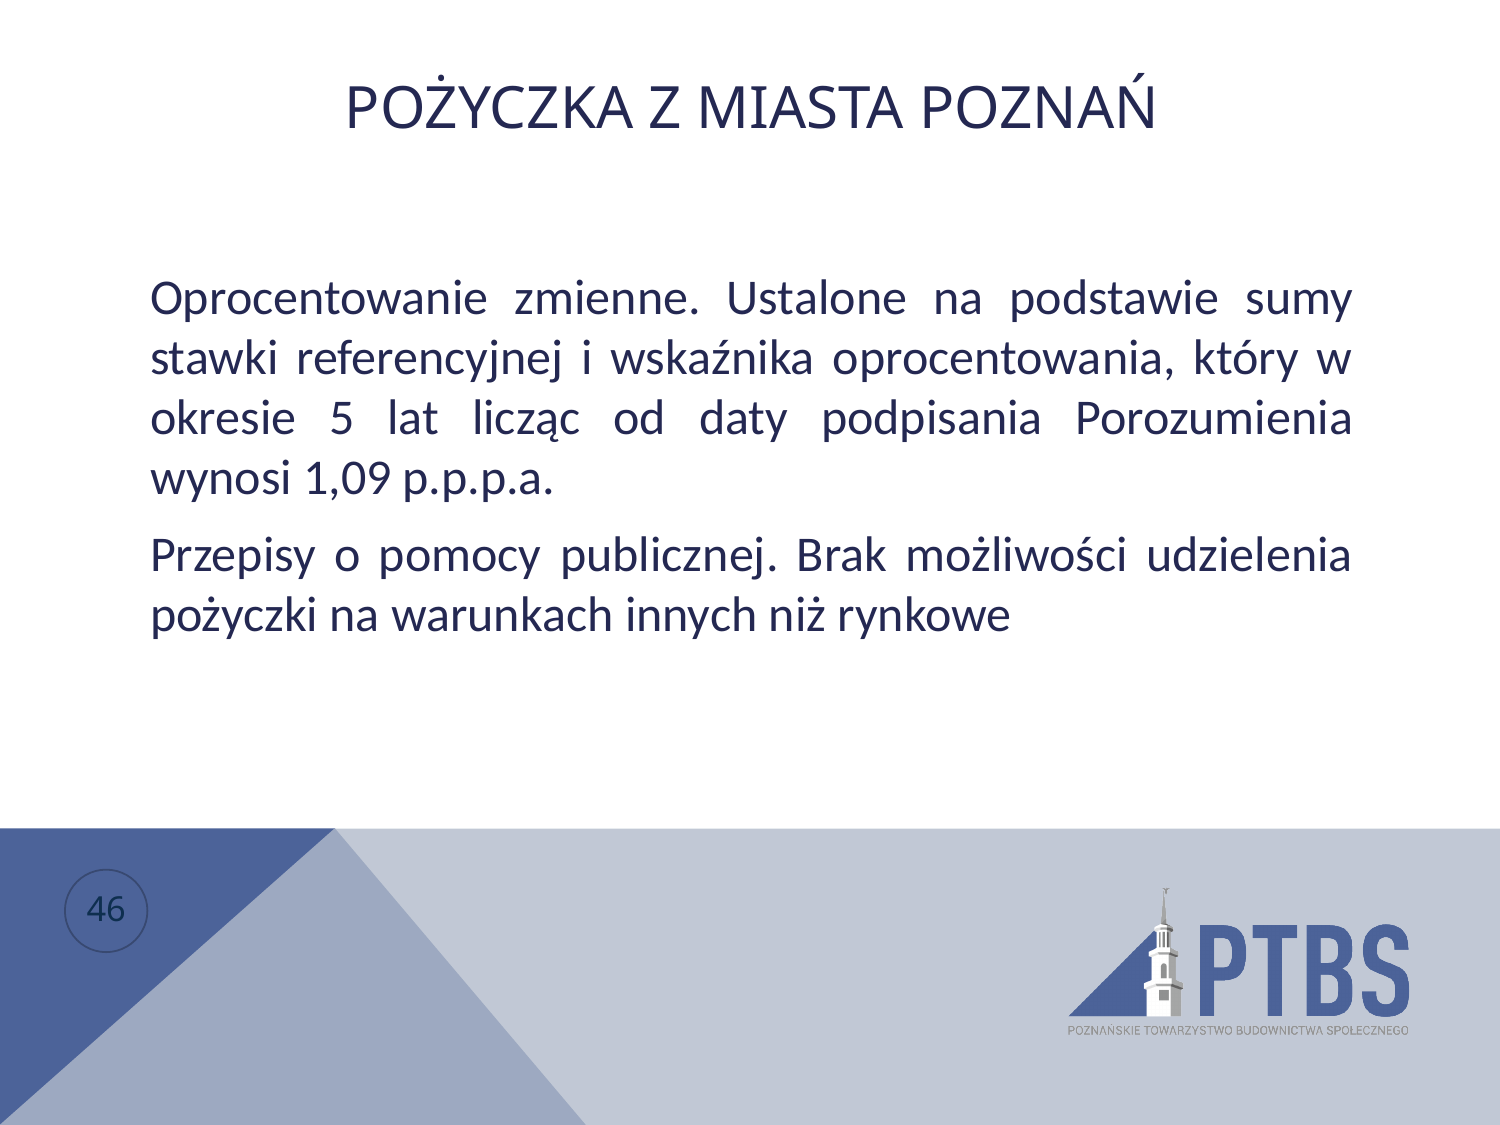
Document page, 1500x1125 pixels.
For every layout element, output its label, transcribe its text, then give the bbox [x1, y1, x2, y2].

picture [977, 833, 1500, 1125]
title Pożyczka z Miasta Poznań [135, 60, 1369, 150]
list Oprocentowanie zmienne. Ustalone na podstawie sumy stawki referencyjnej i wskaźnika oprocentowania, który w okresie 5 lat licząc od daty podpisania Porozumienia wynosi 1,09 p.p.p.a. Przepisy o pomocy publicznej. Brak możliwości udzielenia pożyczki na warunkach innych niż rynkowe [135, 180, 1369, 768]
text_box 46 [64, 868, 149, 954]
